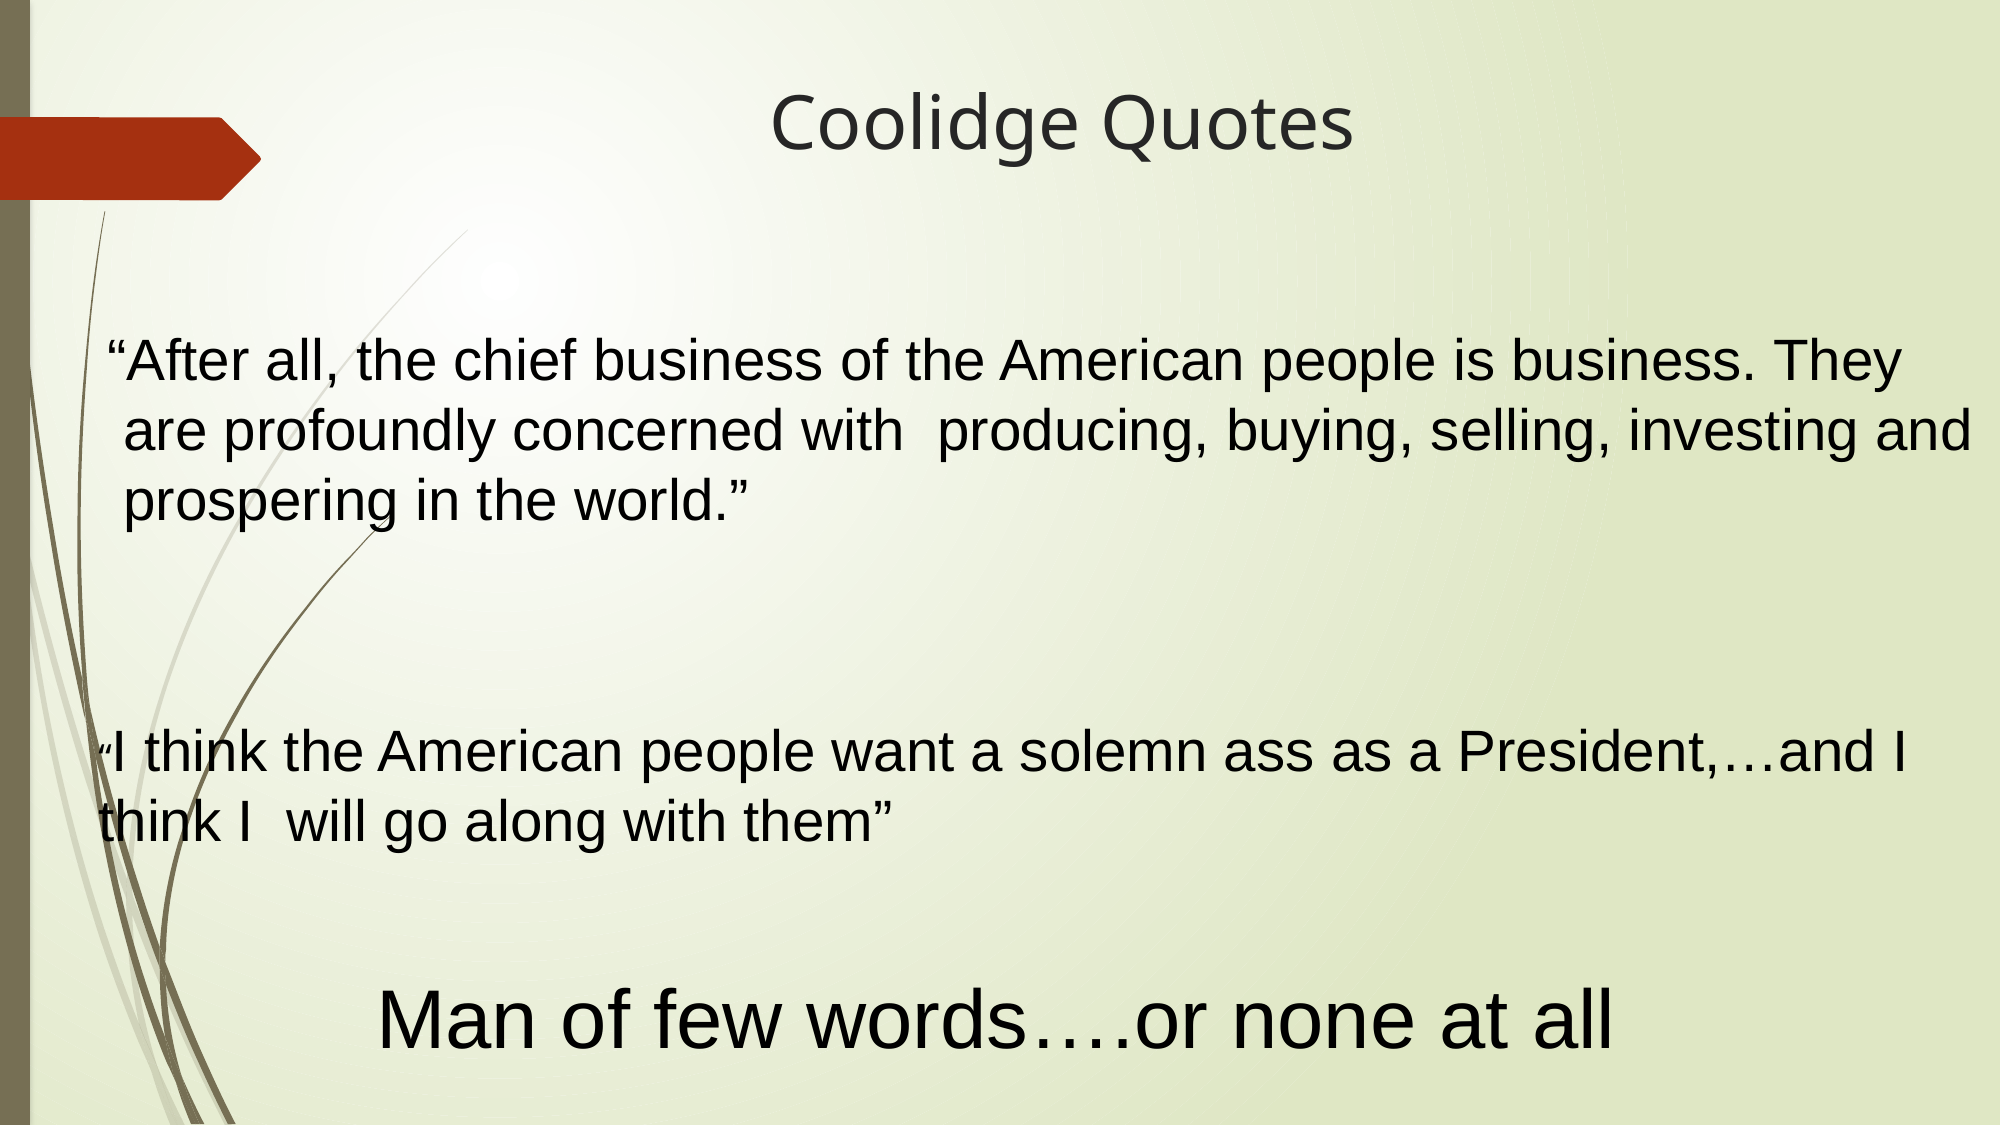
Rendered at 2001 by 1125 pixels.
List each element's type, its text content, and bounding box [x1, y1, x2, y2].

text_box Man of few words….or none at all [351, 958, 1632, 1073]
text_box “I think the American people want a solemn ass as a President,…and I think I will go along with them” [83, 705, 2000, 860]
text_box “After all, the chief business of the American people is business. They are profoundly concerned with producing, buying, selling, investing and prospering in the world.” [92, 314, 1991, 540]
title Coolidge Quotes [331, 67, 1794, 278]
